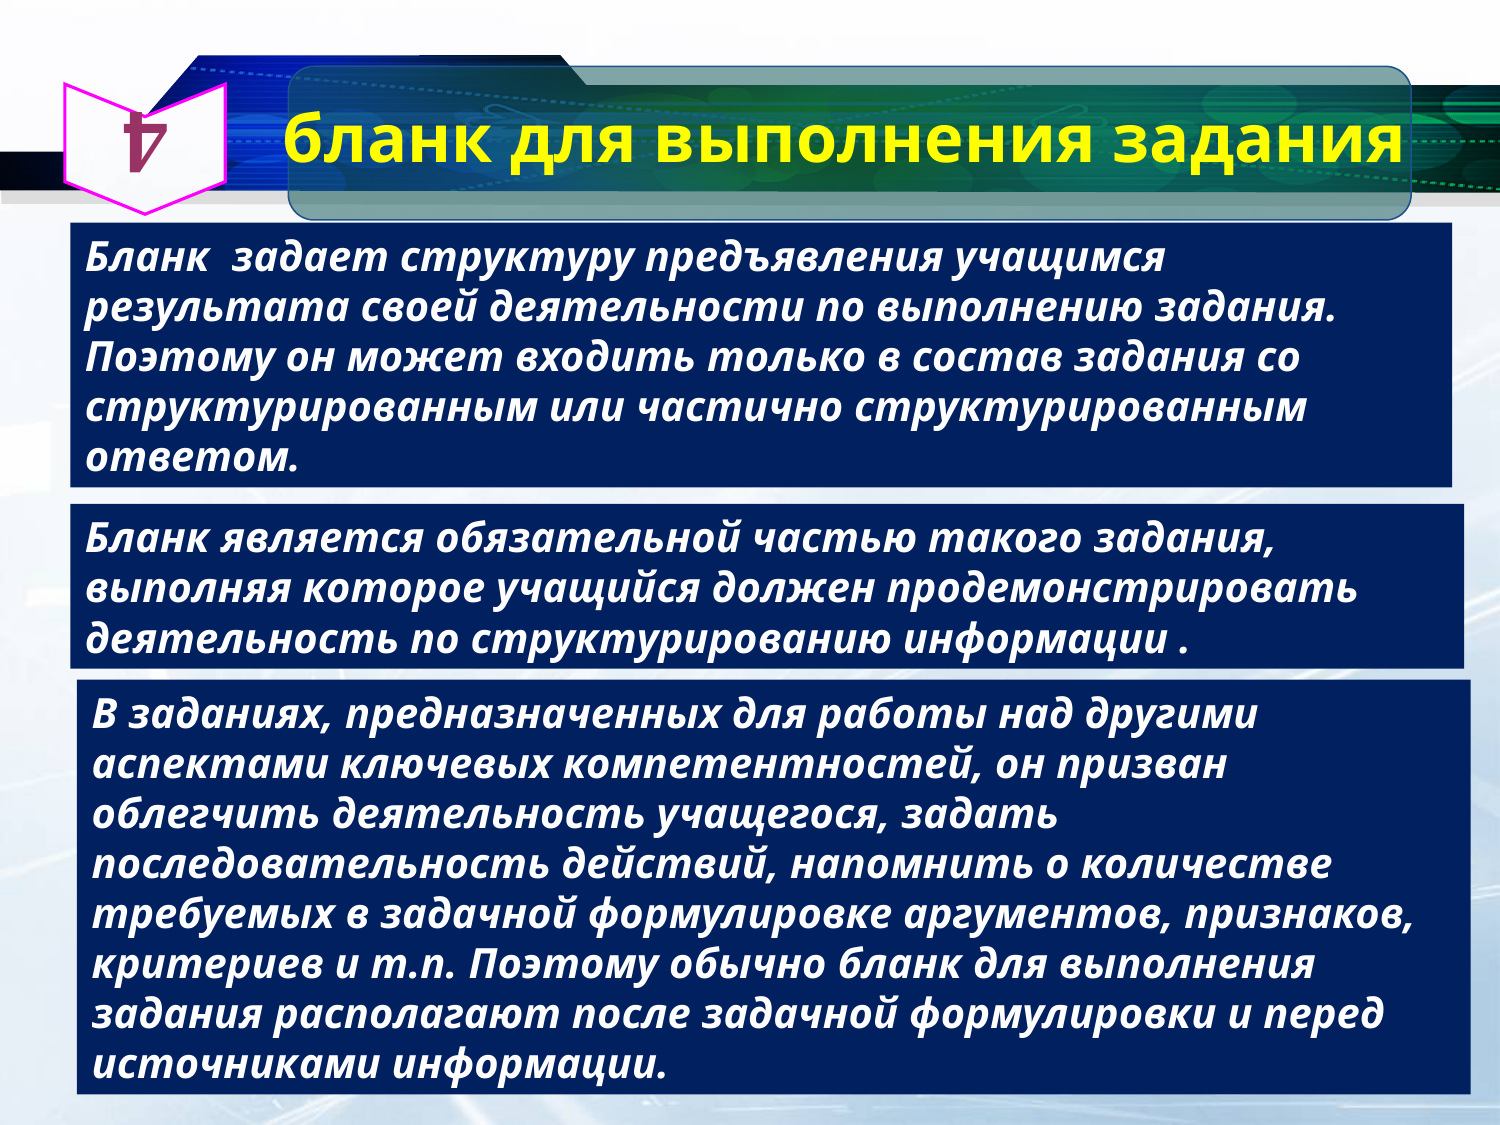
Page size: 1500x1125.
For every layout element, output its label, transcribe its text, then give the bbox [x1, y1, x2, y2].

text_box Бланк является обязательной частью такого задания, выполняя которое учащийся должен продемонстрировать деятельность по структурированию информации . [70, 503, 1465, 669]
text_box В заданиях, предназначенных для работы над другими аспектами ключевых компетентностей, он призван облегчить деятельность учащегося, задать последовательность действий, напомнить о количестве требуемых в задачной формулировке аргументов, признаков, критериев и т.п. Поэтому обычно бланк для выполнения задания располагают после задачной формулировки и перед источниками информации. [76, 679, 1471, 1095]
text_box Бланк задает структуру предъявления учащимся результата своей деятельности по выполнению задания. Поэтому он может входить только в состав задания со структурированным или частично структурированным ответом. [70, 222, 1453, 488]
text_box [64, 66, 1412, 221]
picture [0, 0, 1500, 1125]
